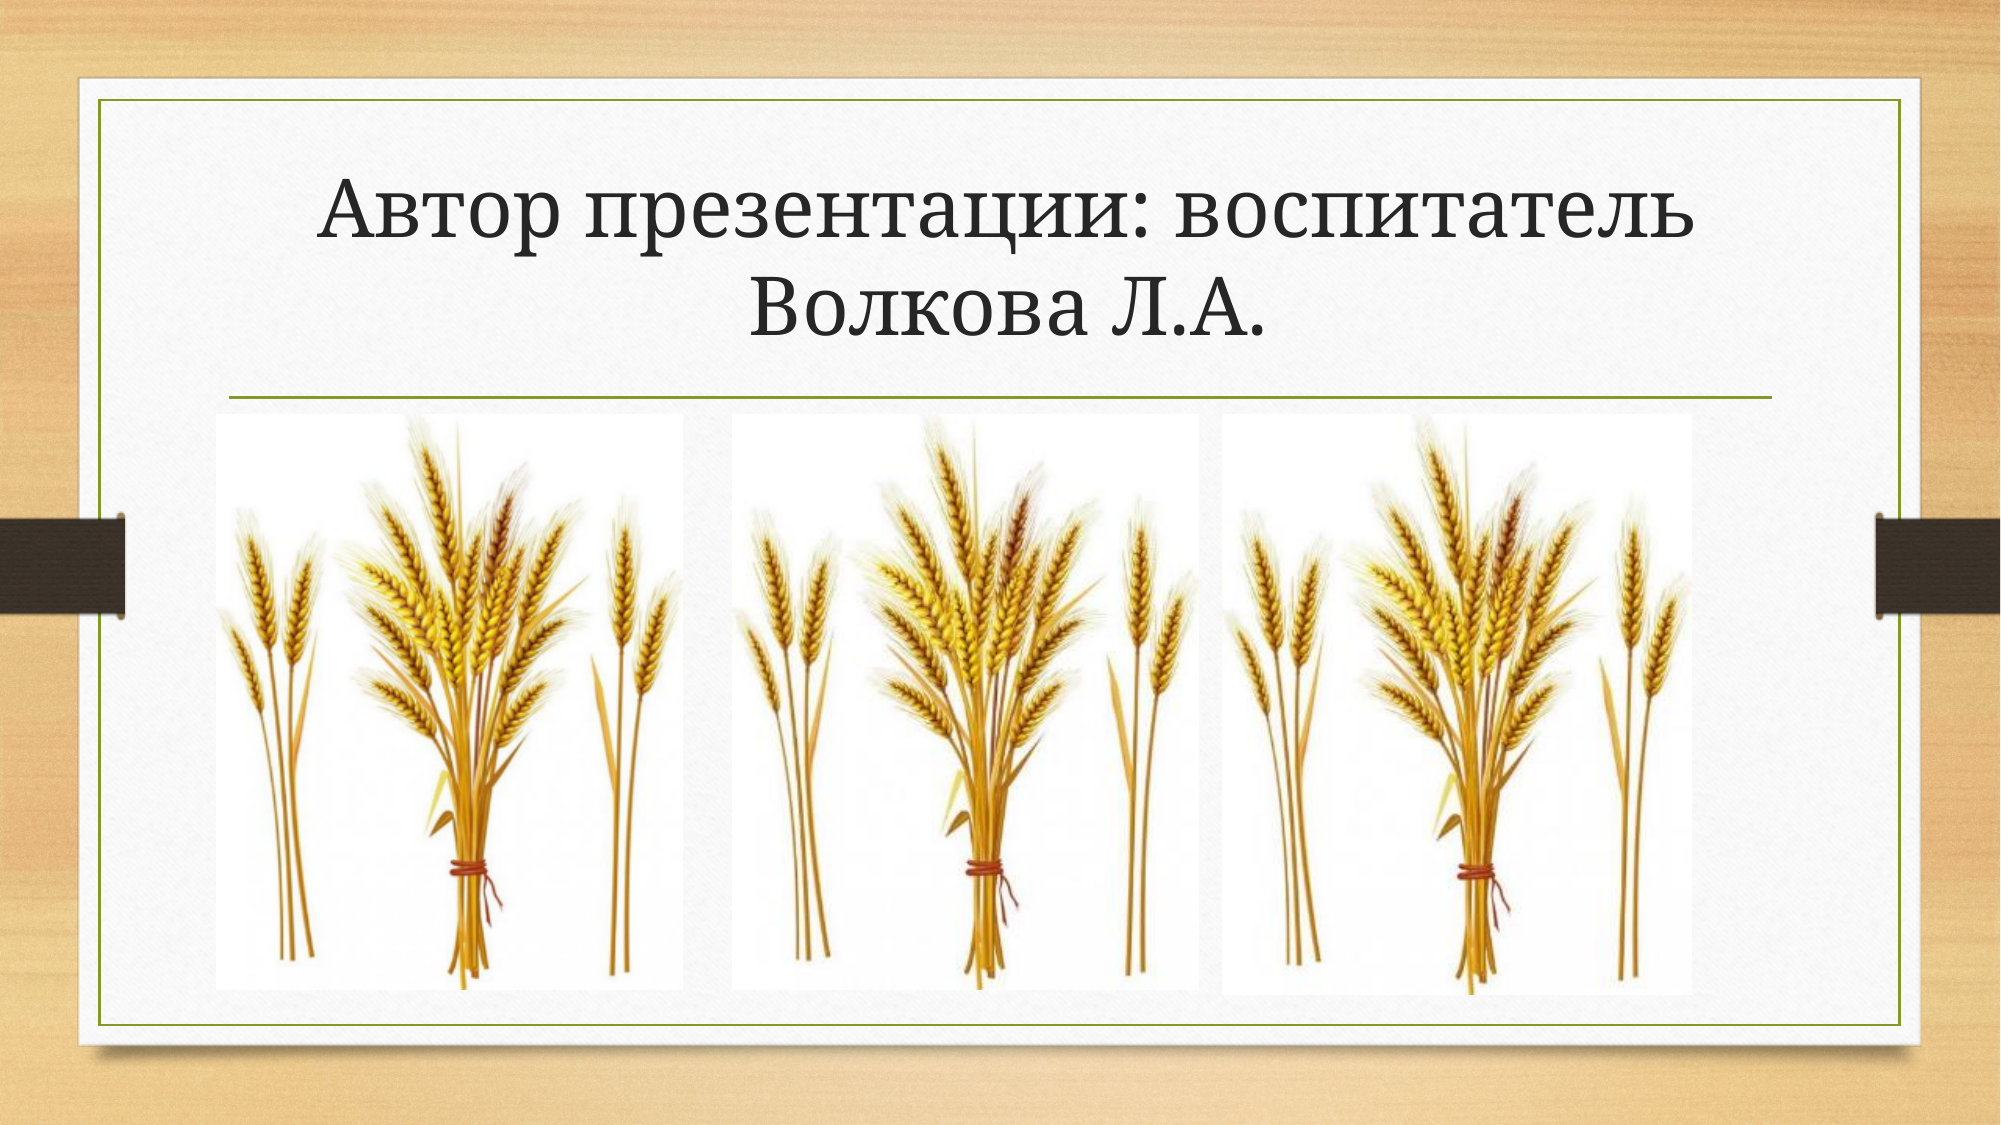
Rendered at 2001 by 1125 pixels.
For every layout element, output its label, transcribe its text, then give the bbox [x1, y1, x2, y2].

picture [0, 0, 2001, 1125]
title Автор презентации: воспитатель Волкова Л.А. [221, 146, 1797, 361]
